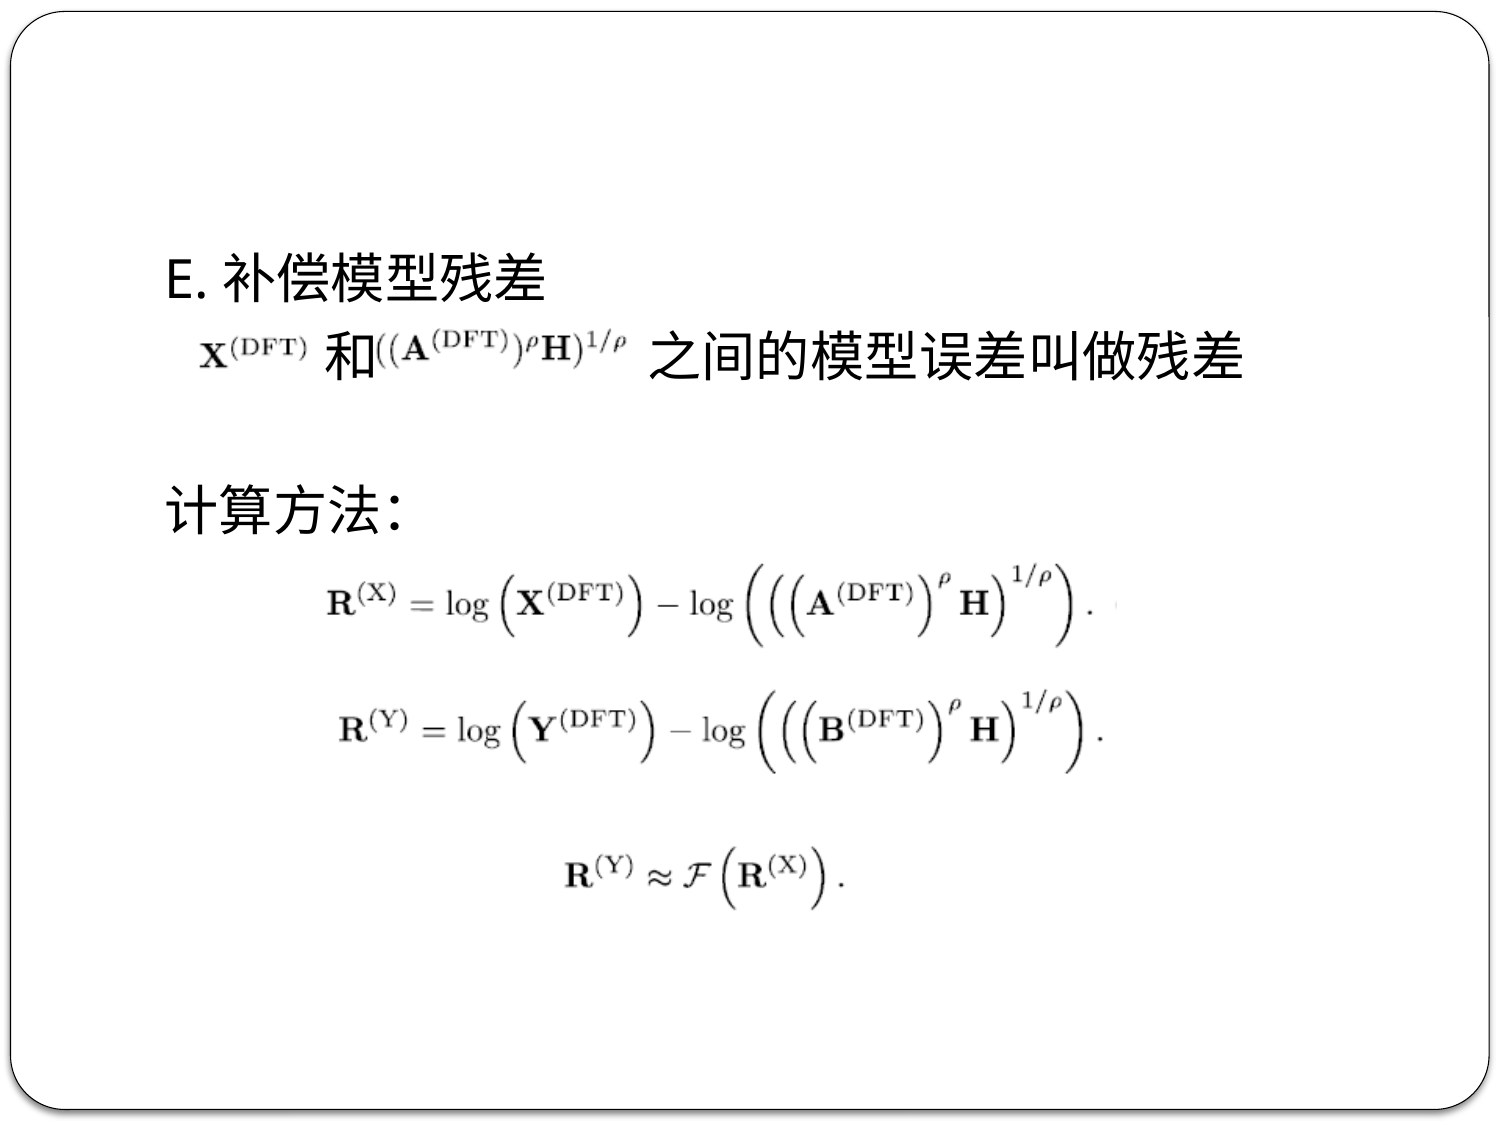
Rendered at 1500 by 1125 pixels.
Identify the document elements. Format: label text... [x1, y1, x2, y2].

picture [316, 679, 1115, 788]
picture [374, 327, 633, 374]
picture [292, 550, 1117, 664]
picture [175, 327, 316, 380]
list E.补偿模型残差 和 之间的模型误差叫做残差 计算方法： [150, 237, 1425, 988]
picture [527, 831, 873, 923]
